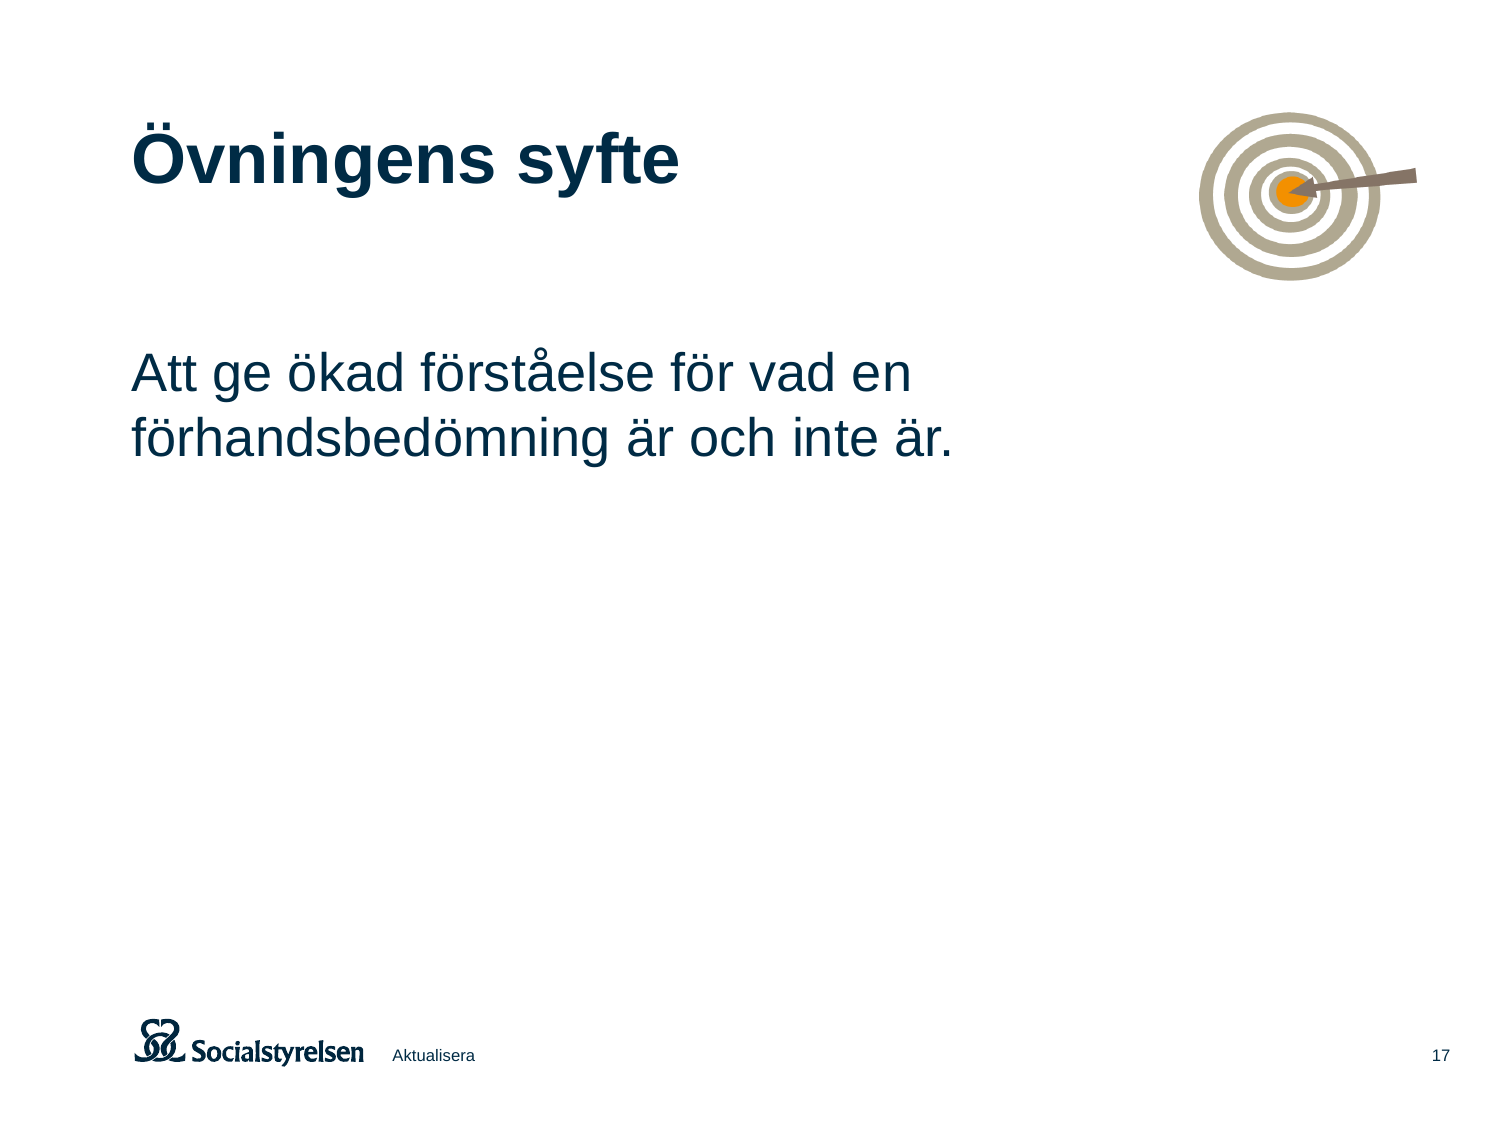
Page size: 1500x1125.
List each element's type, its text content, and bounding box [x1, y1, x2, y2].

slide_number 17 [1379, 1032, 1451, 1077]
list Att ge ökad förståelse för vad en förhandsbedömning är och inte är. [131, 337, 1274, 947]
footer Aktualisera [392, 1032, 1101, 1077]
title Övningens syfte [131, 112, 1273, 326]
picture [1199, 112, 1417, 282]
